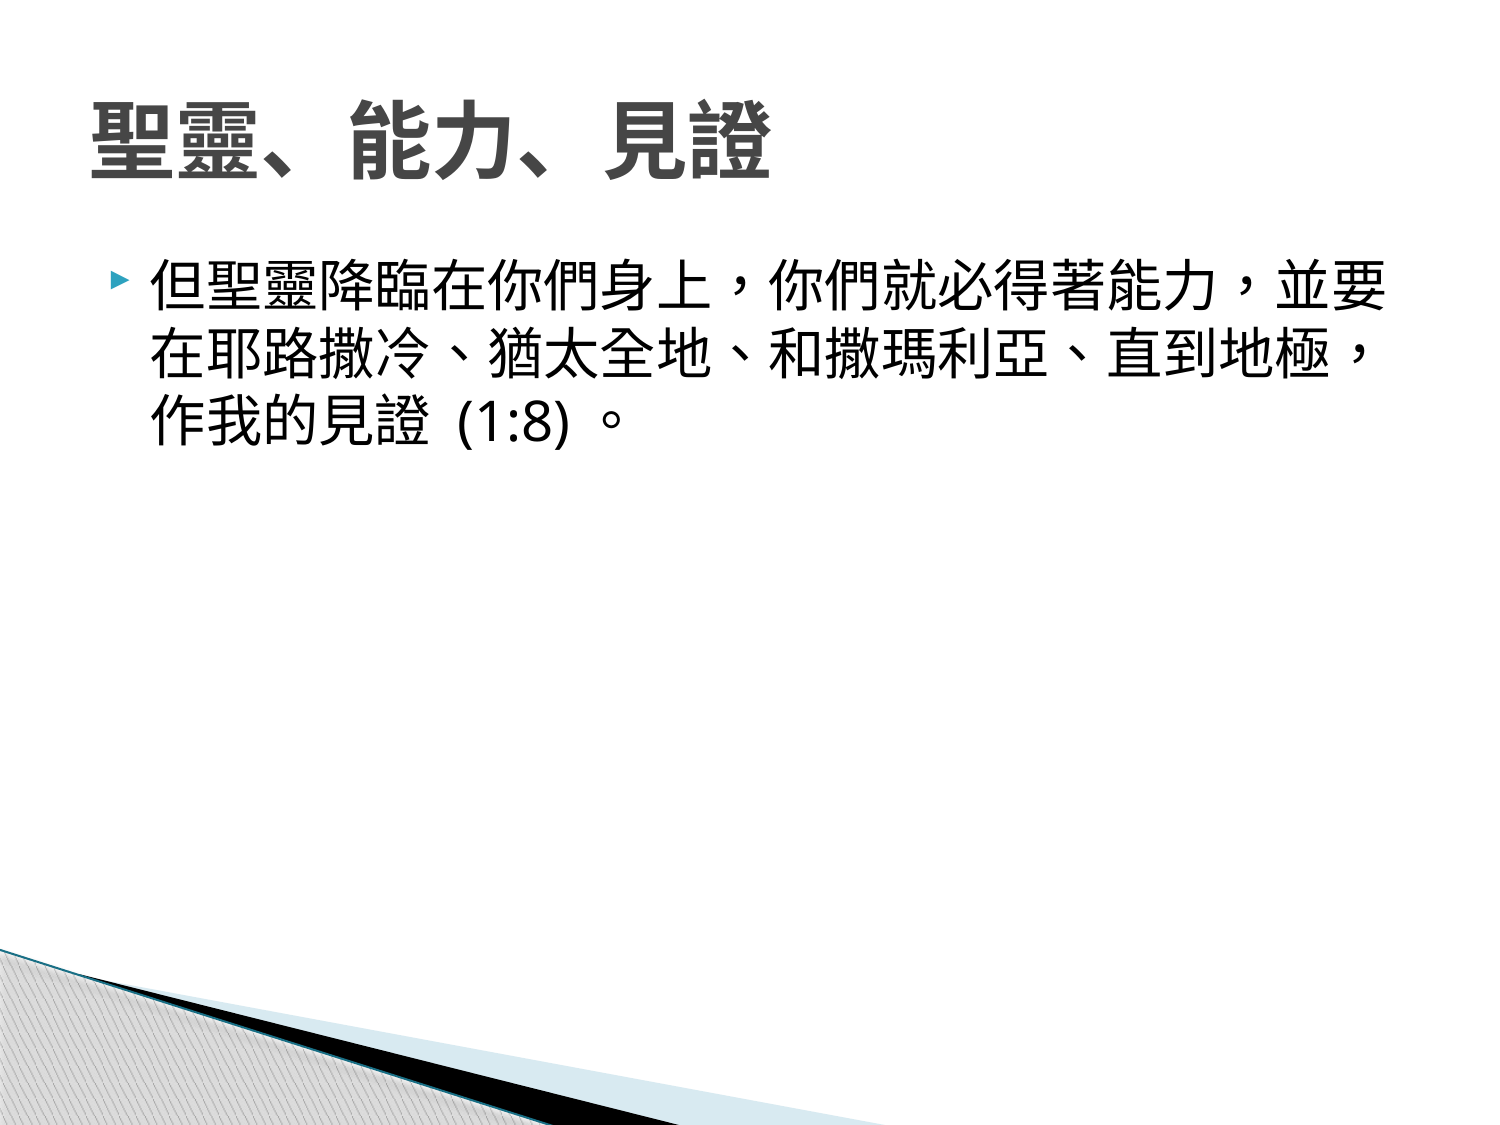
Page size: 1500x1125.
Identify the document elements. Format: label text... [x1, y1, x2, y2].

title 聖靈、能力、見證 [75, 45, 1425, 233]
list 但聖靈降臨在你們身上，你們就必得著能力，並要在耶路撒冷、猶太全地、和撒瑪利亞、直到地極，作我的見證 (1:8)。 [75, 243, 1425, 986]
